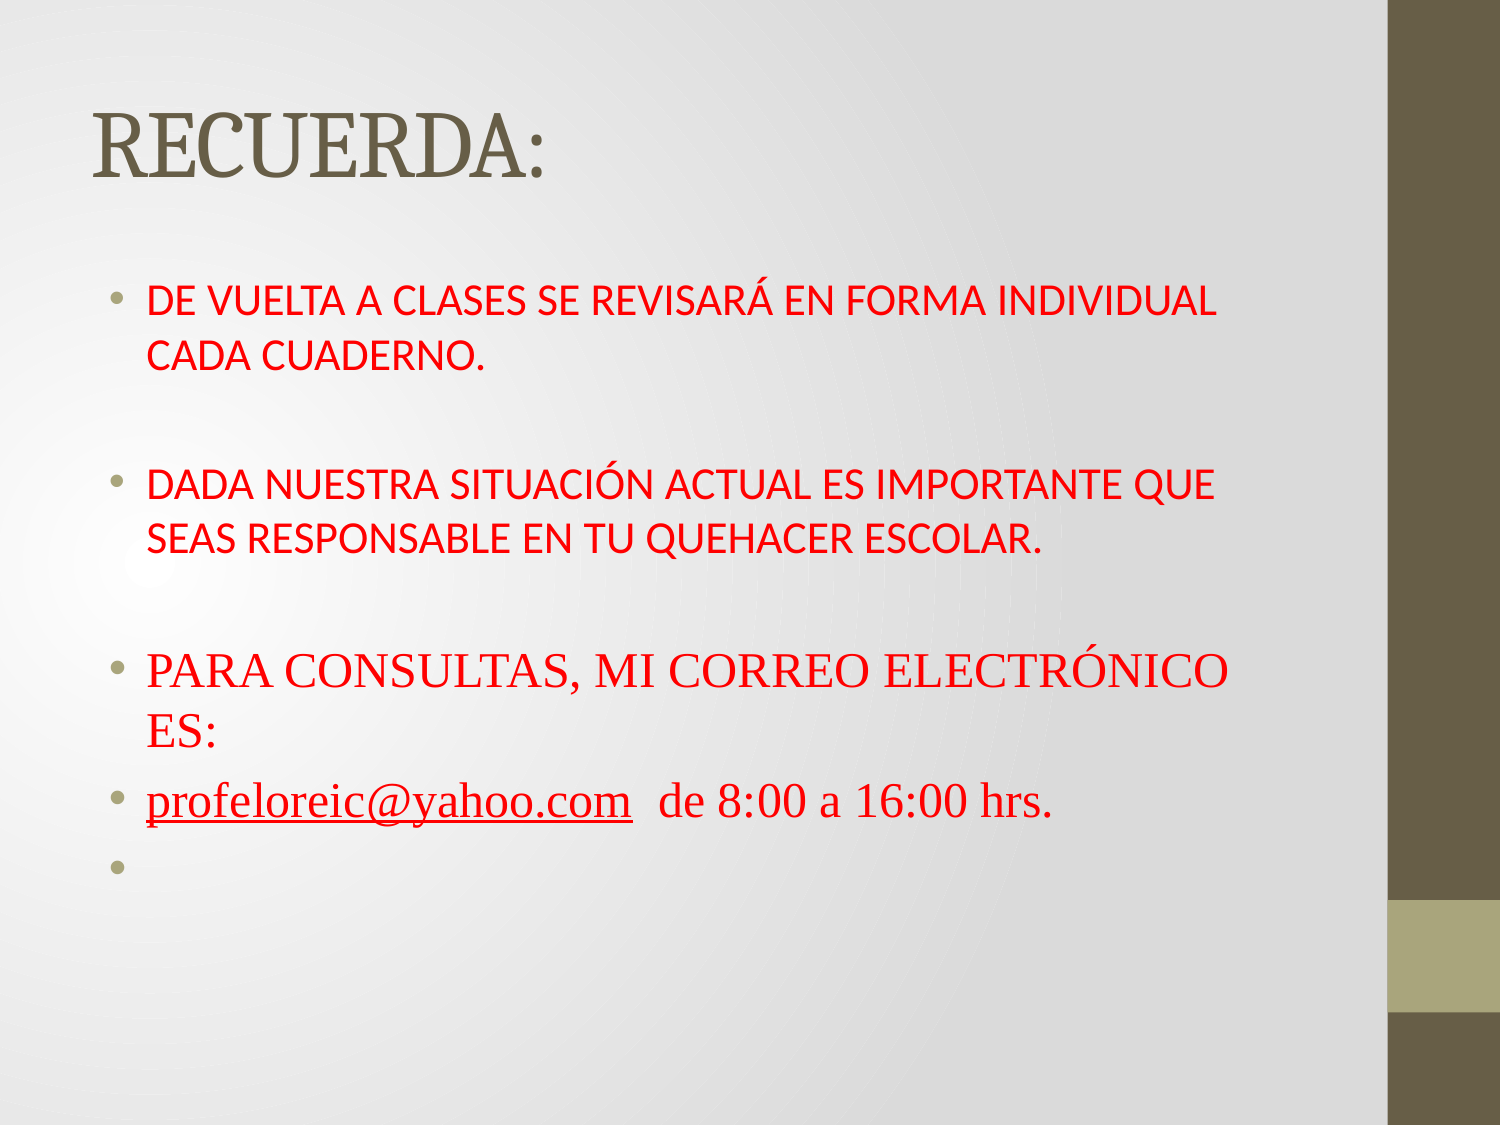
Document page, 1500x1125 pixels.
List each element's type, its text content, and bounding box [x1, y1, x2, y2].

list DE VUELTA A CLASES SE REVISARÁ EN FORMA INDIVIDUAL CADA CUADERNO. DADA NUESTRA SITUACIÓN ACTUAL ES IMPORTANTE QUE SEAS RESPONSABLE EN TU QUEHACER ESCOLAR. PARA CONSULTAS, MI CORREO ELECTRÓNICO ES: profeloreic@yahoo.com de 8:00 a 16:00 hrs. [75, 262, 1325, 1050]
title RECUERDA: [75, 45, 1325, 233]
